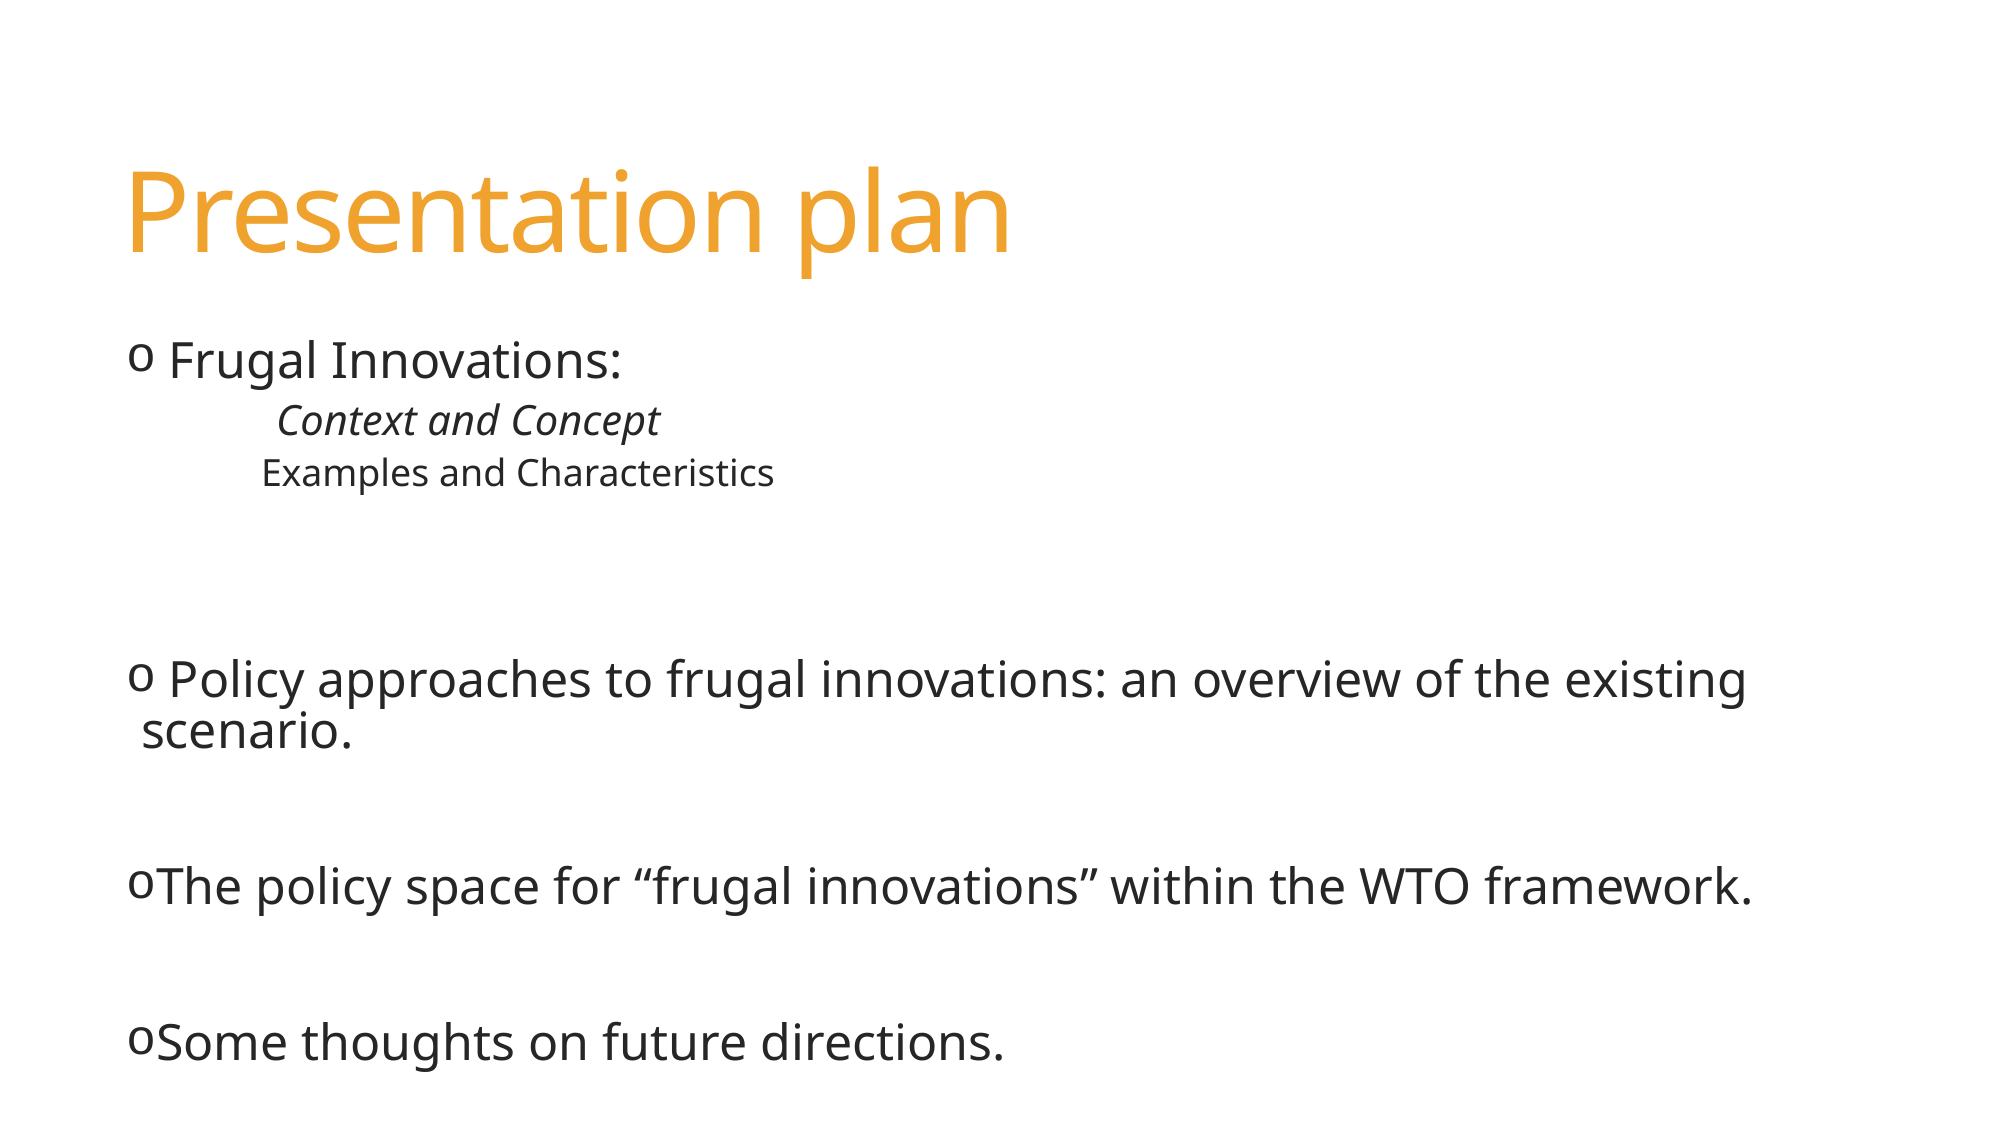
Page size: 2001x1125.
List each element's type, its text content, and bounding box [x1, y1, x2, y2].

list Frugal Innovations: Context and Concept Examples and Characteristics Policy approaches to frugal innovations: an overview of the existing scenario. The policy space for “frugal innovations” within the WTO framework. Some thoughts on future directions. [111, 329, 1876, 1074]
title Presentation plan [107, 81, 1875, 354]
